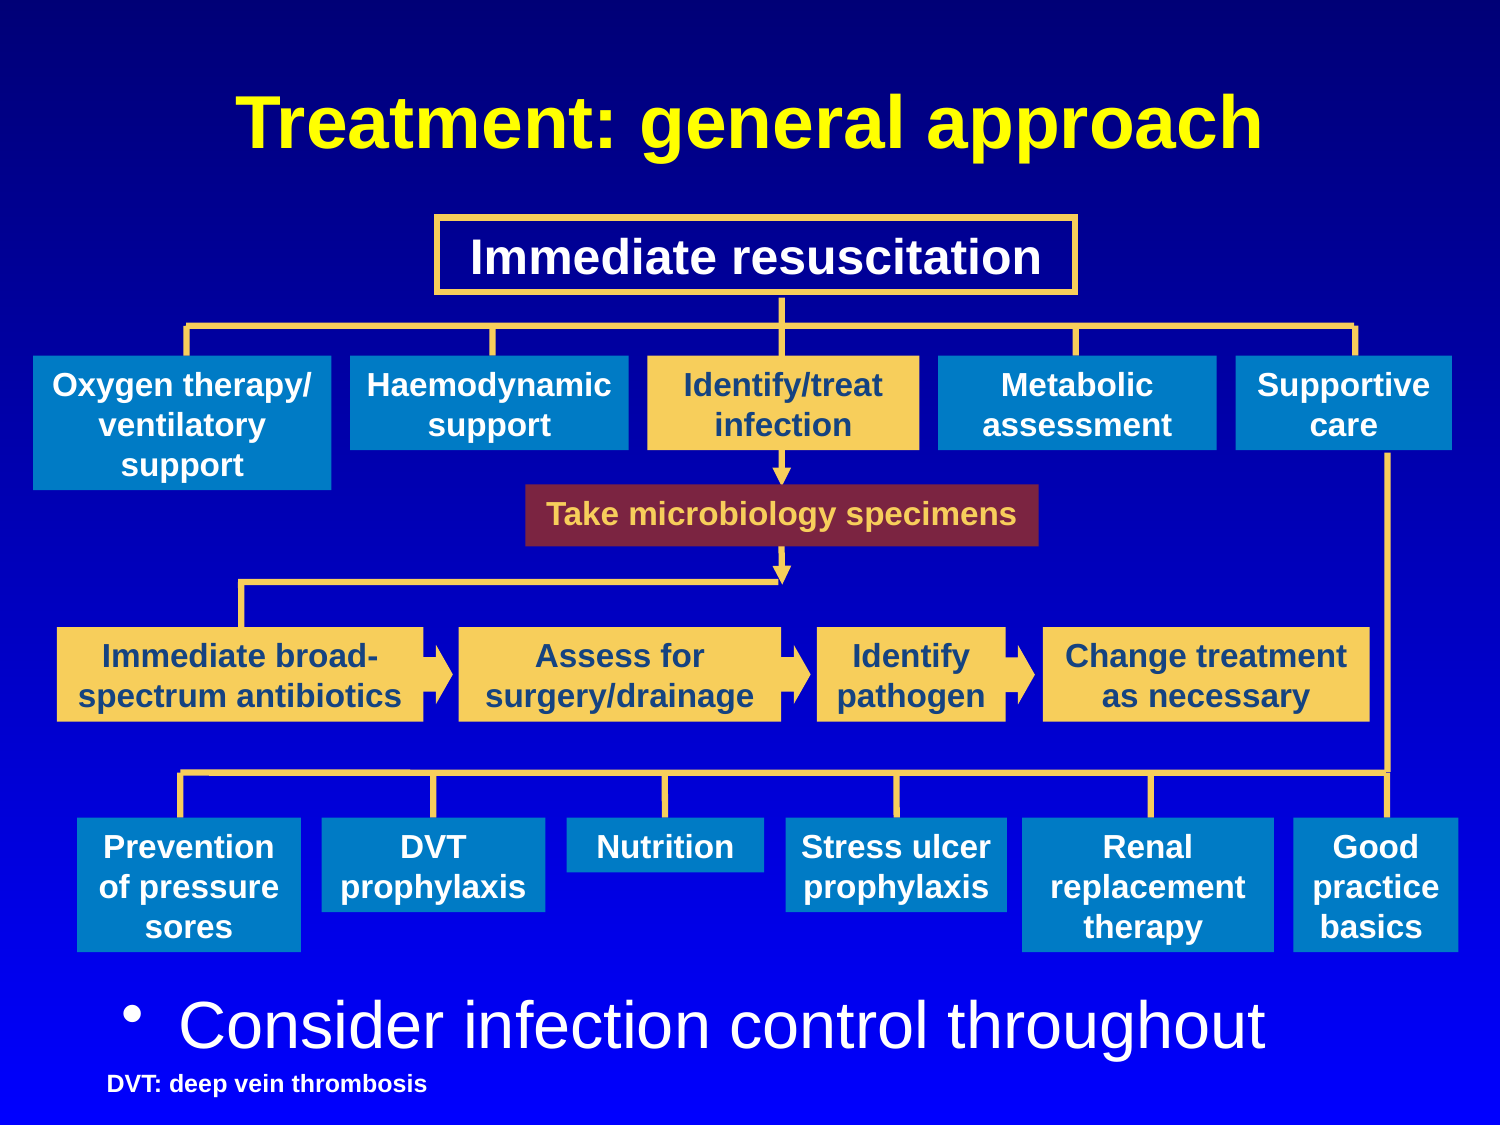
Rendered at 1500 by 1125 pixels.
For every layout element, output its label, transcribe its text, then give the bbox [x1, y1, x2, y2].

text_box Haemodynamic support [350, 355, 629, 451]
text_box Assess for surgery/drainage [458, 627, 782, 722]
text_box Identify/treat infection [647, 355, 920, 451]
text_box Nutrition [566, 817, 765, 873]
text_box Consider infection control throughout [106, 973, 1459, 1067]
text_box Good practice basics [1293, 817, 1459, 953]
text_box Take microbiology specimens [525, 484, 1039, 547]
text_box [775, 547, 789, 585]
text_box DVT prophylaxis [321, 817, 546, 913]
text_box Immediate resuscitation [437, 217, 1075, 293]
text_box Identify pathogen [816, 627, 1006, 722]
text_box Change treatment as necessary [1042, 627, 1370, 722]
text_box [1004, 645, 1035, 705]
text_box Metabolic assessment [938, 355, 1217, 451]
text_box Immediate broad- spectrum antibiotics [56, 627, 424, 722]
text_box [775, 451, 788, 484]
text_box Oxygen therapy/ ventilatory support [33, 355, 332, 491]
title Treatment: general approach [112, 24, 1388, 213]
text_box [424, 644, 453, 705]
text_box Supportive care [1235, 355, 1452, 451]
text_box DVT: deep vein thrombosis [106, 1067, 1500, 1098]
text_box Renal replacement therapy [1022, 817, 1274, 953]
text_box Prevention of pressure sores [77, 817, 301, 953]
text_box [780, 644, 811, 705]
text_box Stress ulcer prophylaxis [785, 817, 1007, 913]
